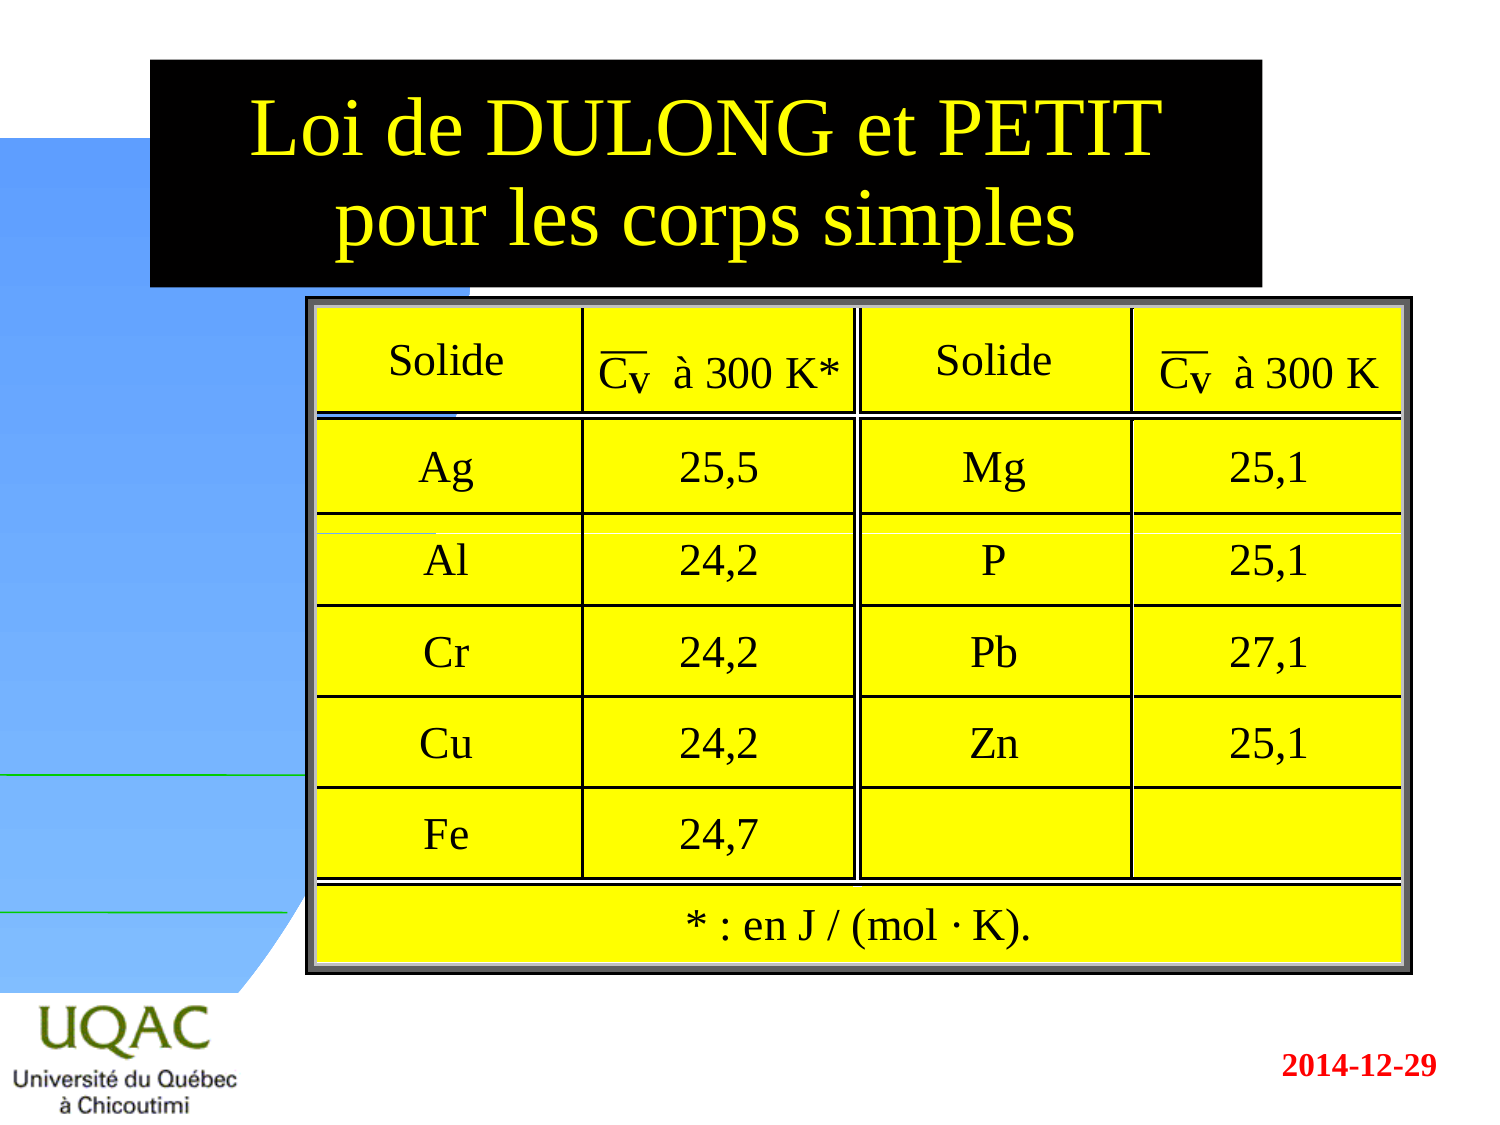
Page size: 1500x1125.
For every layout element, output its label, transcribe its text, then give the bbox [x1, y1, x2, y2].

picture [0, 993, 252, 1125]
title Loi de DULONG et PETIT pour les corps simples [150, 59, 1263, 288]
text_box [267, 295, 1451, 1002]
